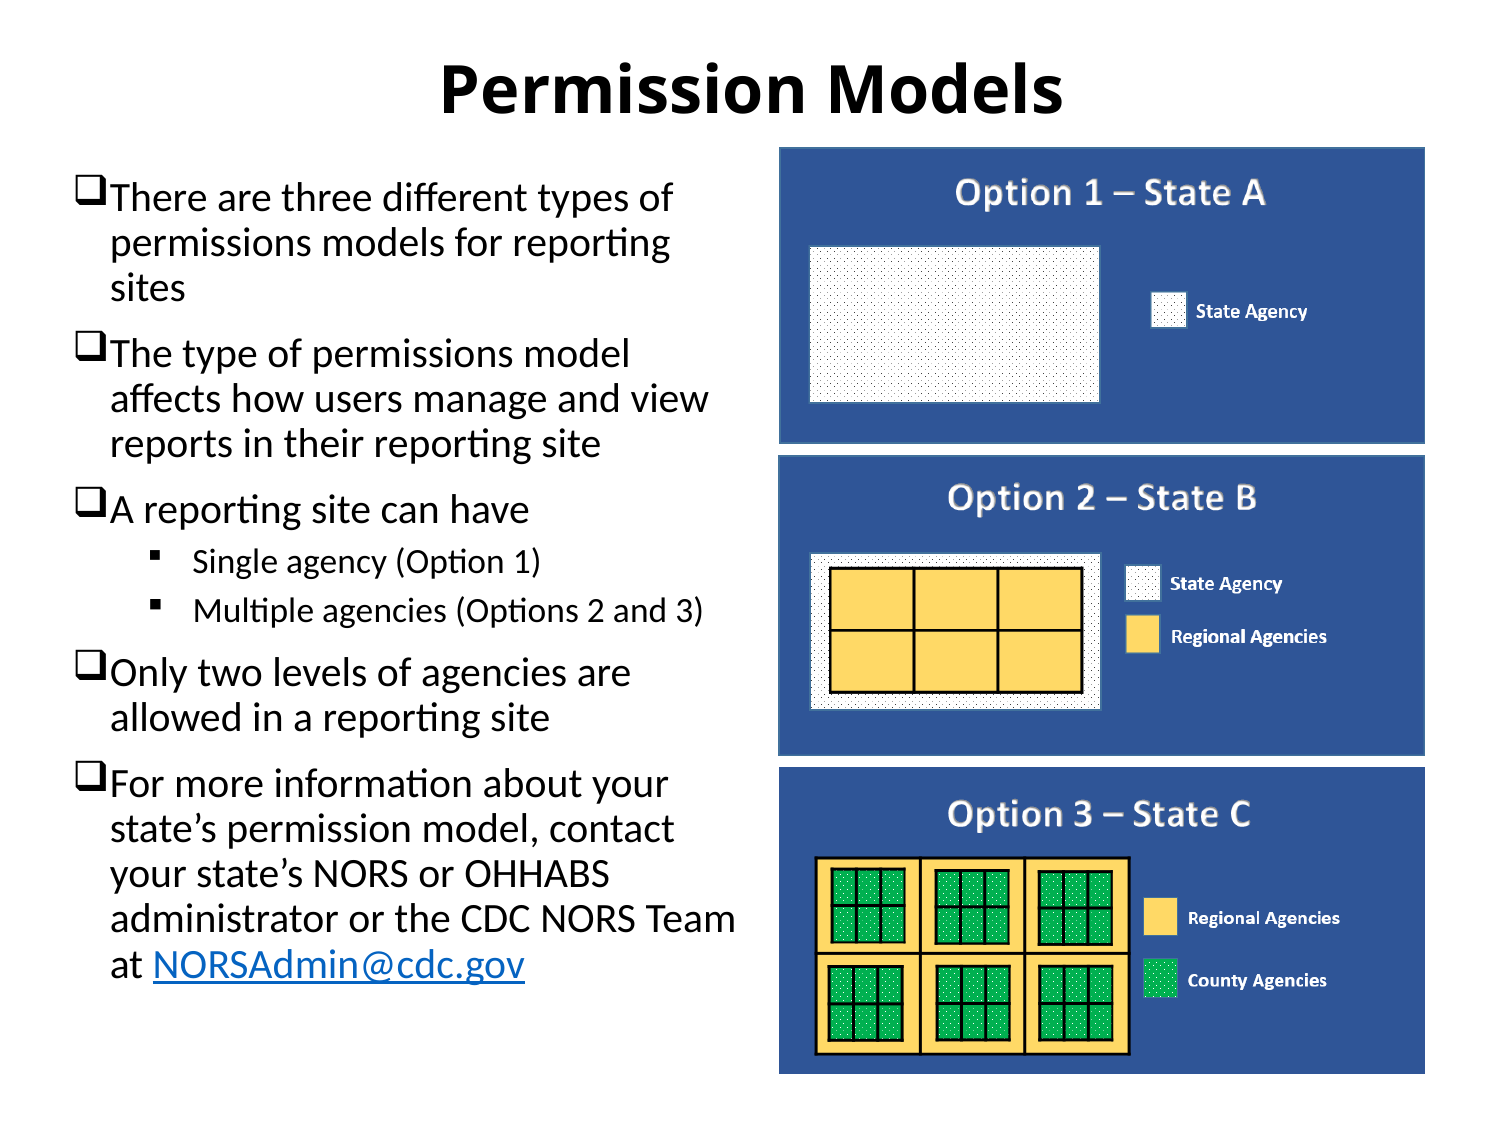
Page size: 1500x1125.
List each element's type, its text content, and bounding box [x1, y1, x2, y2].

picture [770, 140, 1435, 760]
picture [779, 767, 1425, 1074]
list There are three different types of permissions models for reporting sites The type of permissions model affects how users manage and view reports in their reporting site A reporting site can have Single agency (Option 1) Multiple agencies (Options 2 and 3) Only two levels of agencies are allowed in a reporting site For more information about your state’s permission model, contact your state’s NORS or OHHABS administrator or the CDC NORS Team at NORSAdmin@cdc.gov [57, 168, 762, 1088]
title Permission Models [105, 31, 1399, 153]
